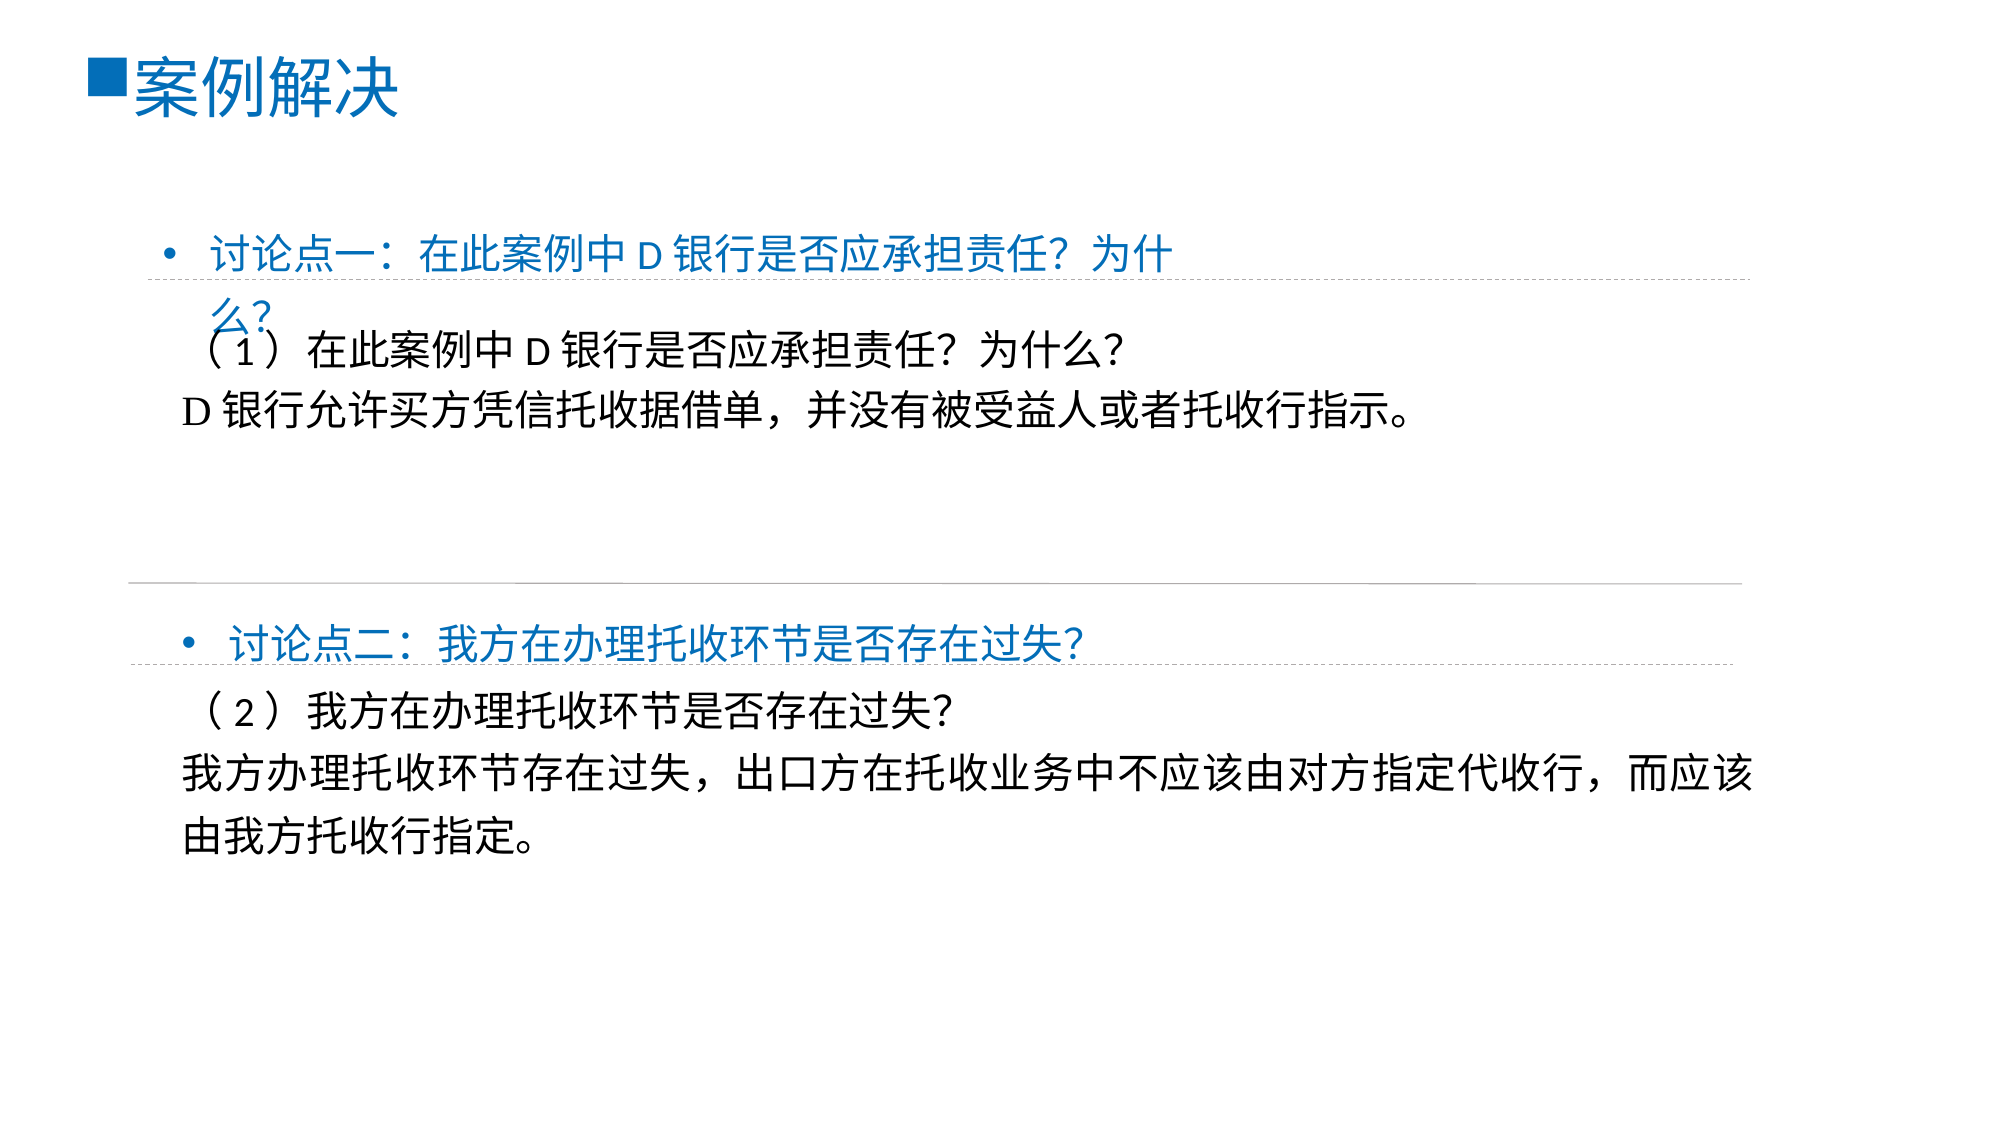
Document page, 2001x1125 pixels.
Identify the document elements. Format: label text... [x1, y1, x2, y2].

text_box 讨论点一：在此案例中D银行是否应承担责任？为什么？ [147, 280, 1211, 411]
text_box 讨论点一：在此案例中D银行是否应承担责任？为什么？ [147, 208, 1211, 279]
text_box （2）我方在办理托收环节是否存在过失？ 我方办理托收环节存在过失，出口方在托收业务中不应该由对方指定代收行，而应该由我方托收行指定。 [166, 664, 1769, 867]
text_box （1）在此案例中D银行是否应承担责任？为什么？ D银行允许买方凭信托收据借单，并没有被受益人或者托收行指示。 [166, 305, 1769, 442]
text_box 讨论点二：我方在办理托收环节是否存在过失？ [166, 597, 1144, 664]
text_box 案例解决 [67, 38, 722, 134]
